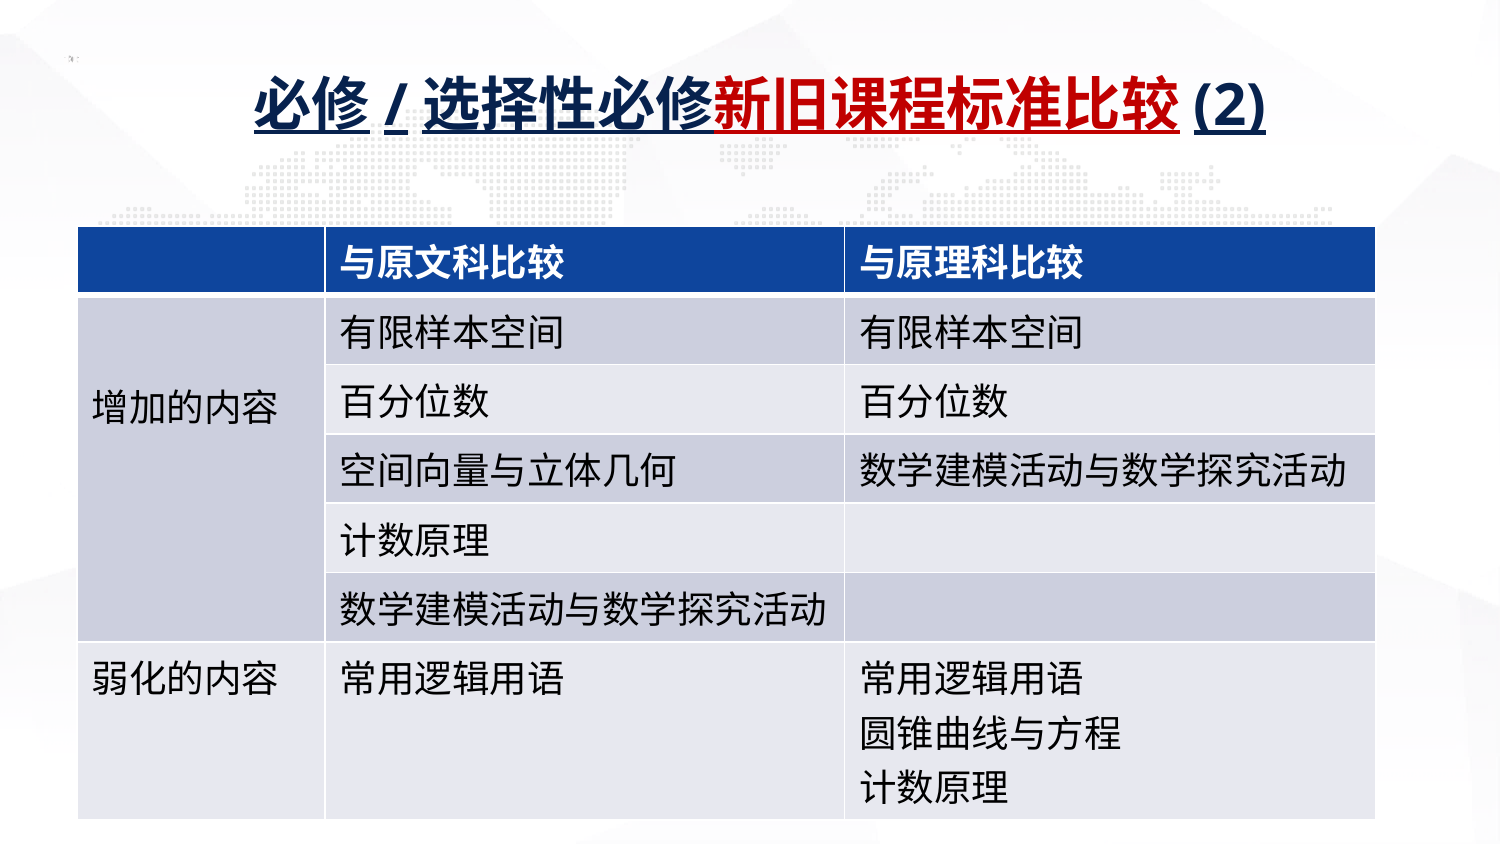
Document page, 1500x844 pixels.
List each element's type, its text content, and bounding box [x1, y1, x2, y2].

table_cell 常用逻辑用语 圆锥曲线与方程 计数原理 [845, 643, 1375, 819]
table_header 与原理科比较 [845, 227, 1375, 292]
table_cell 百分位数 [845, 365, 1375, 433]
table_header 与原文科比较 [326, 227, 844, 292]
table_cell 数学建模活动与数学探究活动 [326, 573, 844, 641]
table_cell 弱化的内容 [78, 643, 324, 819]
table_cell 有限样本空间 [845, 298, 1375, 364]
table_cell 常用逻辑用语 [326, 643, 844, 819]
table_cell [845, 504, 1375, 572]
text_box 必修/选择性必修新旧课程标准比较(2) [253, 67, 1270, 138]
table_cell 空间向量与立体几何 [326, 435, 844, 502]
table_cell 数学建模活动与数学探究活动 [845, 435, 1375, 502]
table_cell 百分位数 [326, 365, 844, 433]
picture [0, 0, 1500, 844]
table_cell 计数原理 [326, 504, 844, 572]
table_cell 增加的内容 [78, 298, 324, 641]
table_header [78, 227, 324, 292]
table_cell [845, 573, 1375, 641]
table_cell 有限样本空间 [326, 298, 844, 364]
